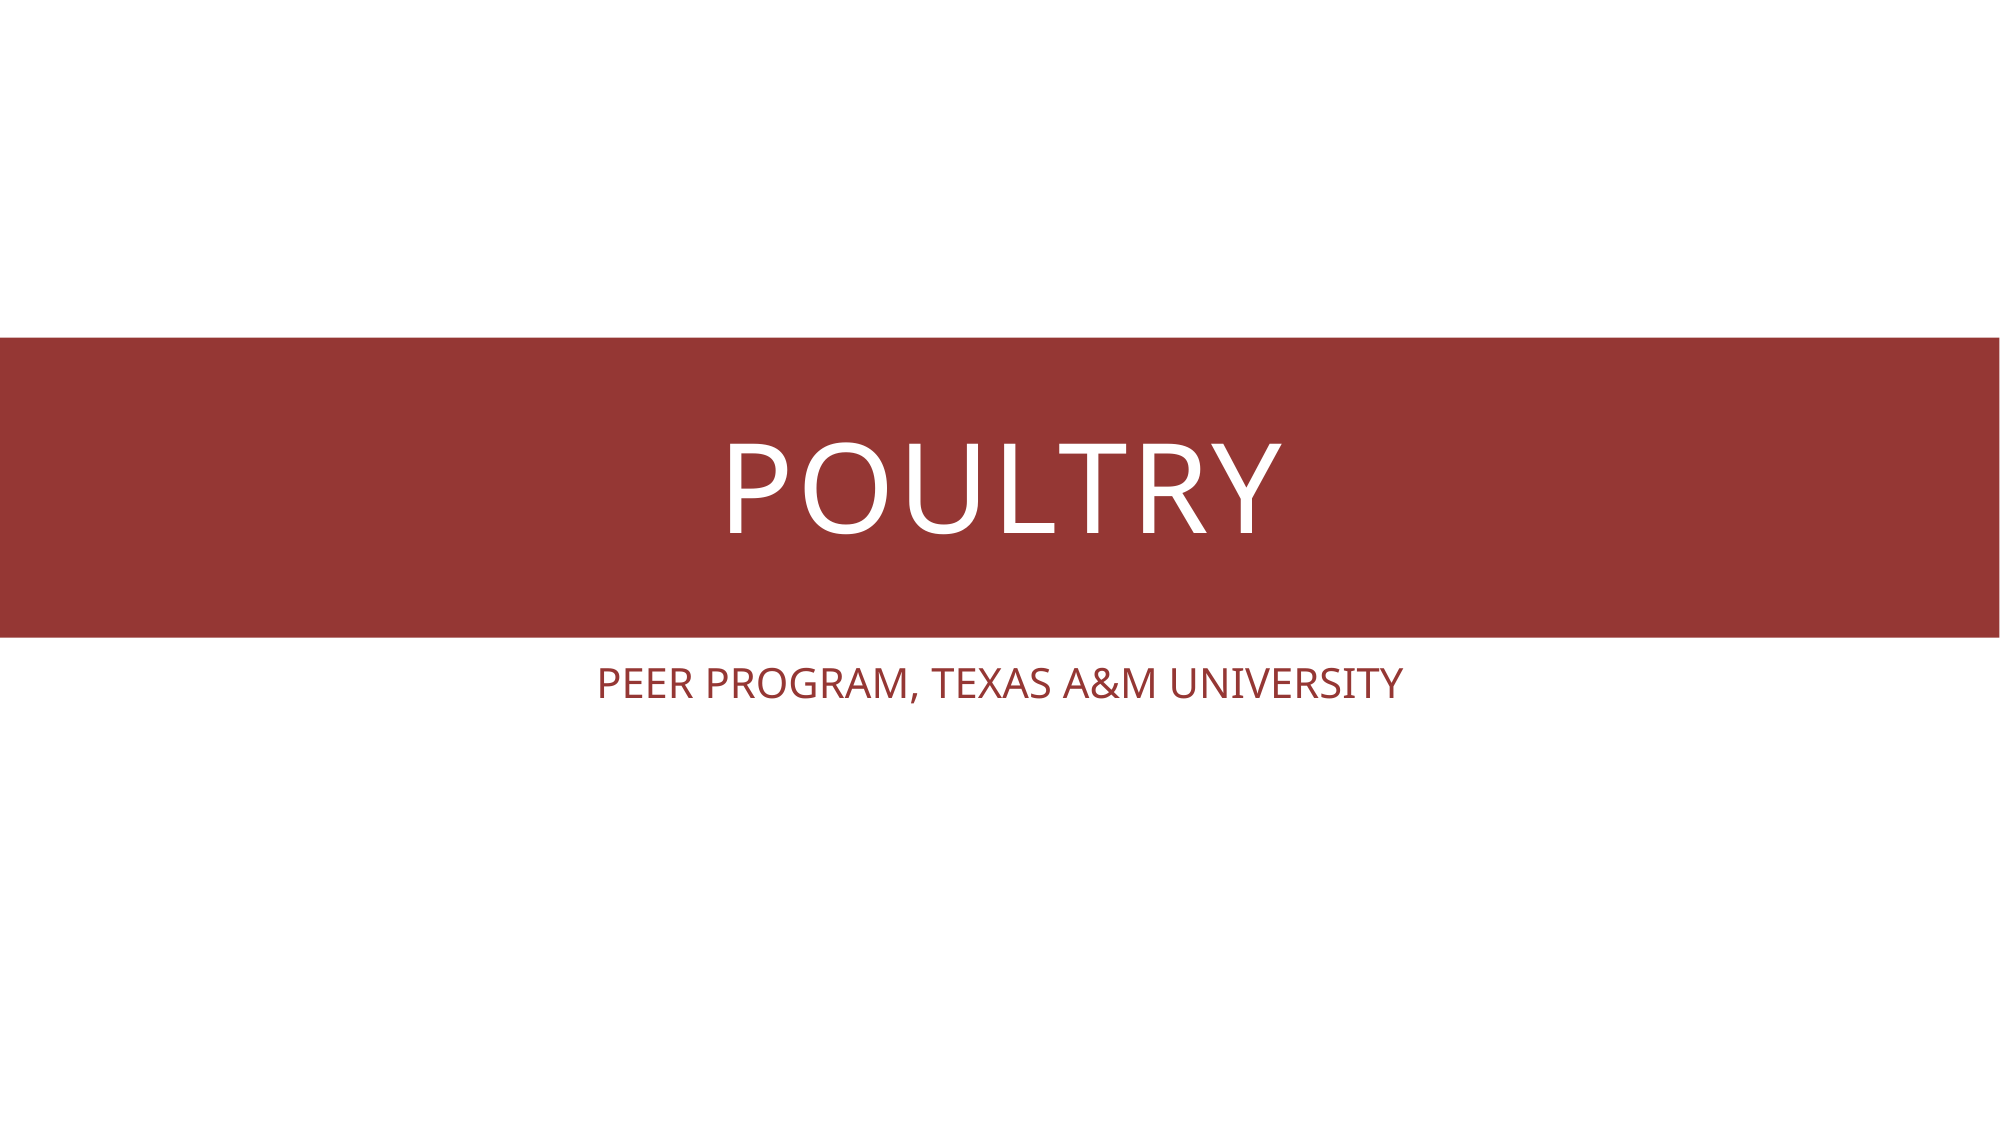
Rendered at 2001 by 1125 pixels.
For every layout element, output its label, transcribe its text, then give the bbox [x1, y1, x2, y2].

subtitle PEER PROGRAM, TEXAS A&M UNIVERSITY [249, 655, 1750, 871]
title Poultry [60, 355, 1942, 641]
